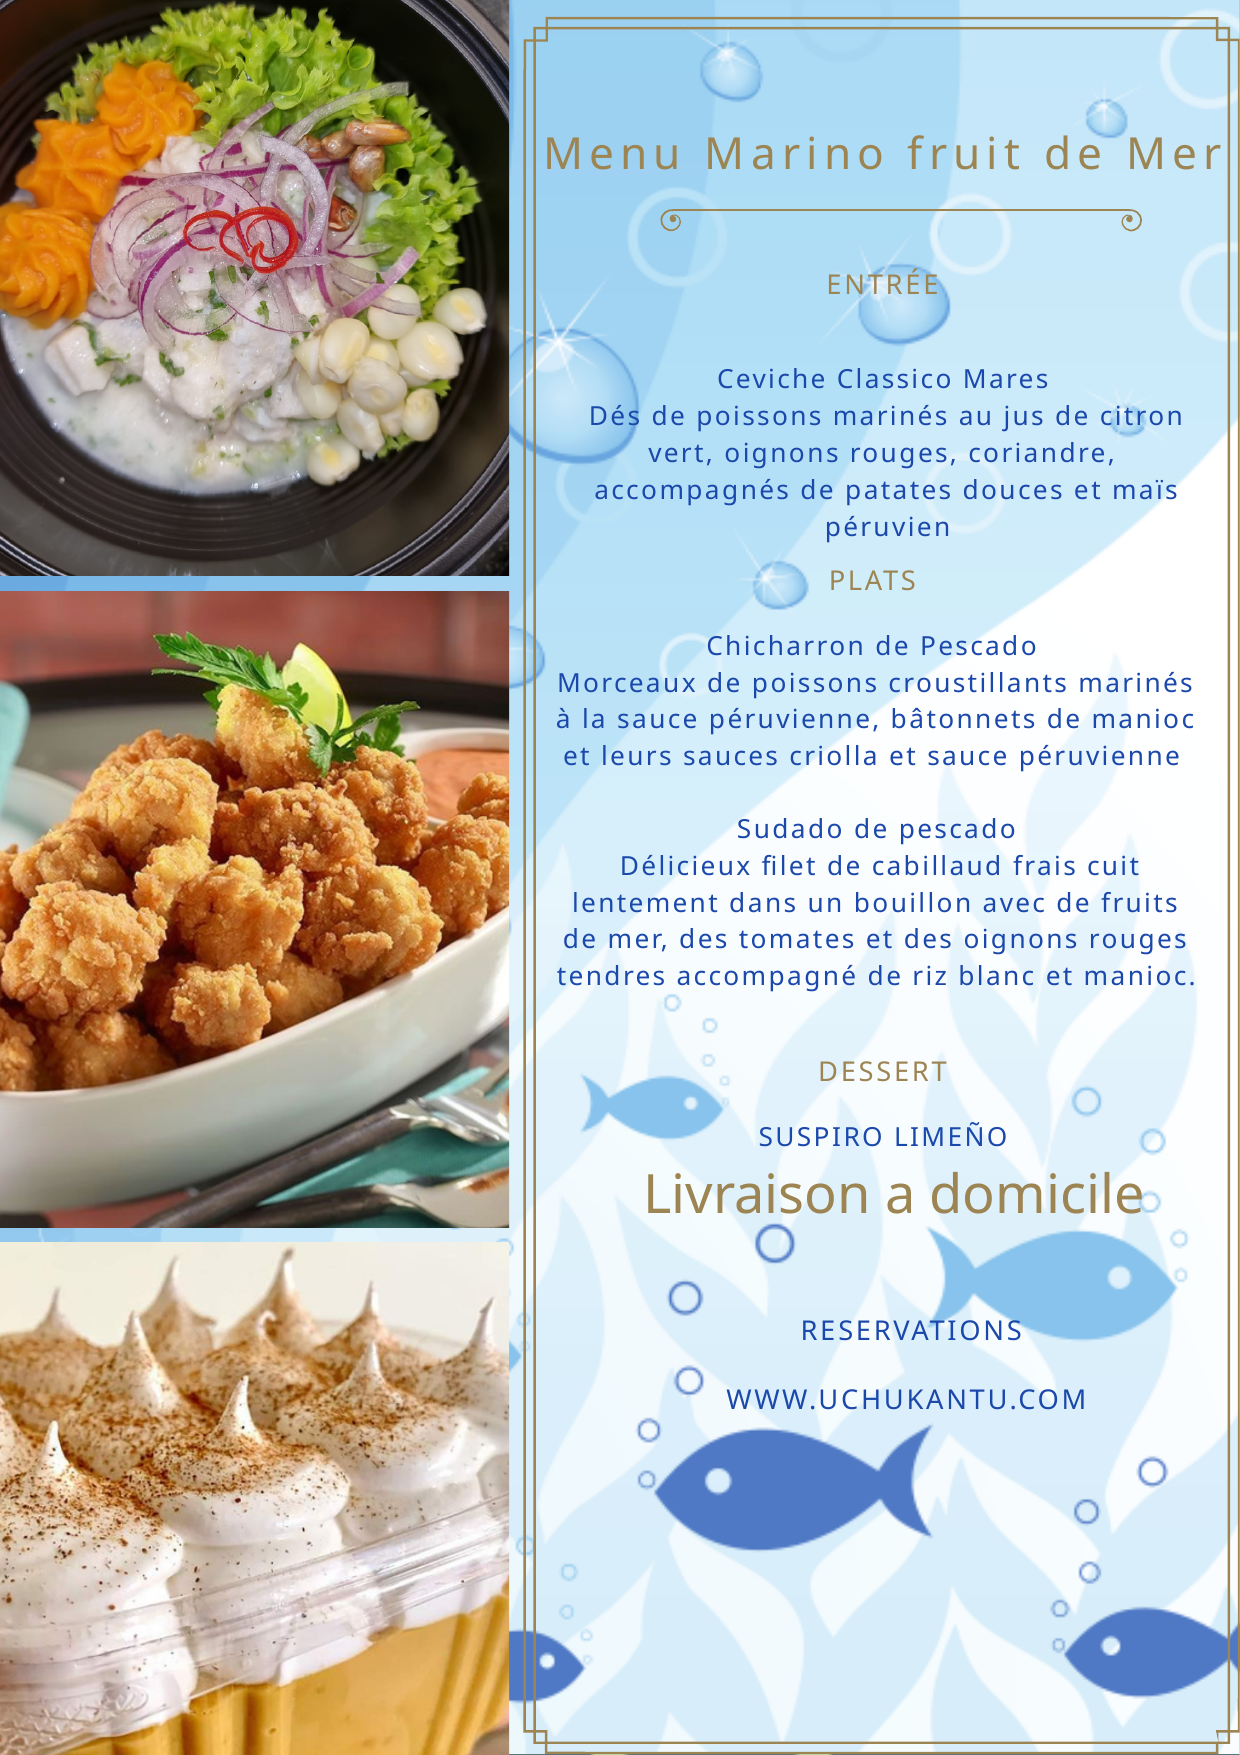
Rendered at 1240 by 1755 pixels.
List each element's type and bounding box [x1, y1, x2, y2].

text_box [0, 0, 510, 1755]
picture [510, 0, 1240, 1755]
text_box [523, 16, 1240, 1755]
